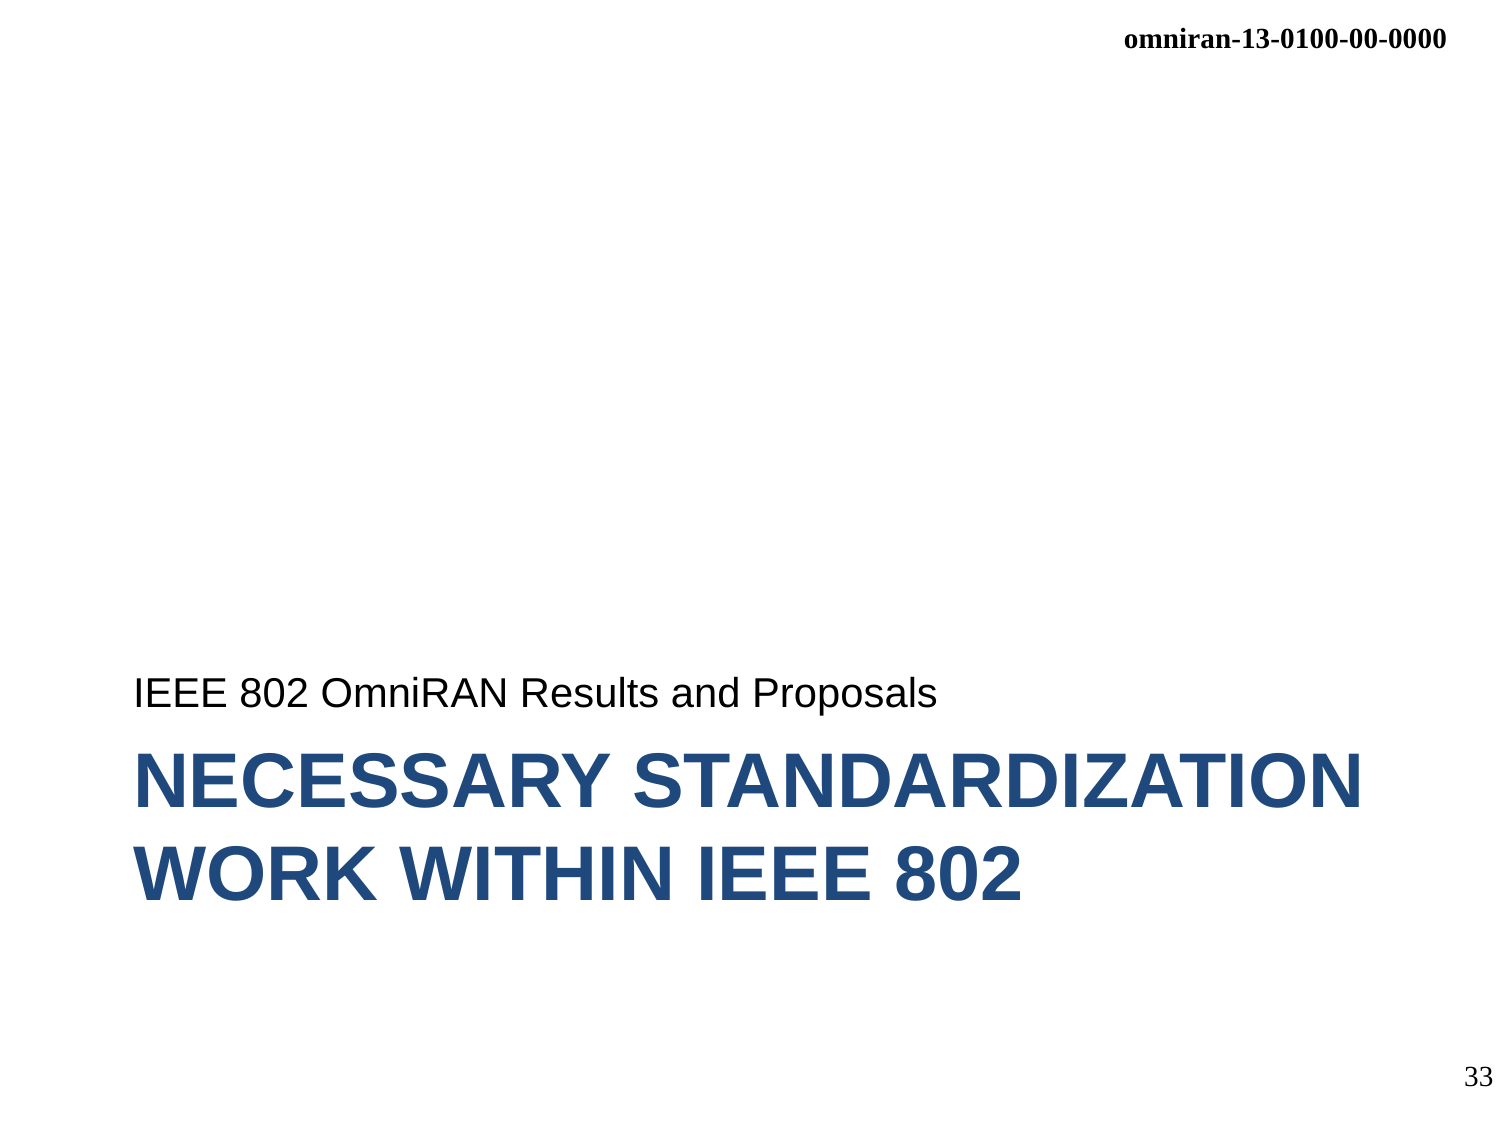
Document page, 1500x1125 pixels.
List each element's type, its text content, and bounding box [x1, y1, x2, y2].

title Necessary standardization work within IEEE 802 [118, 723, 1394, 947]
list IEEE 802 OmniRAN Results and Proposals [118, 476, 1394, 723]
